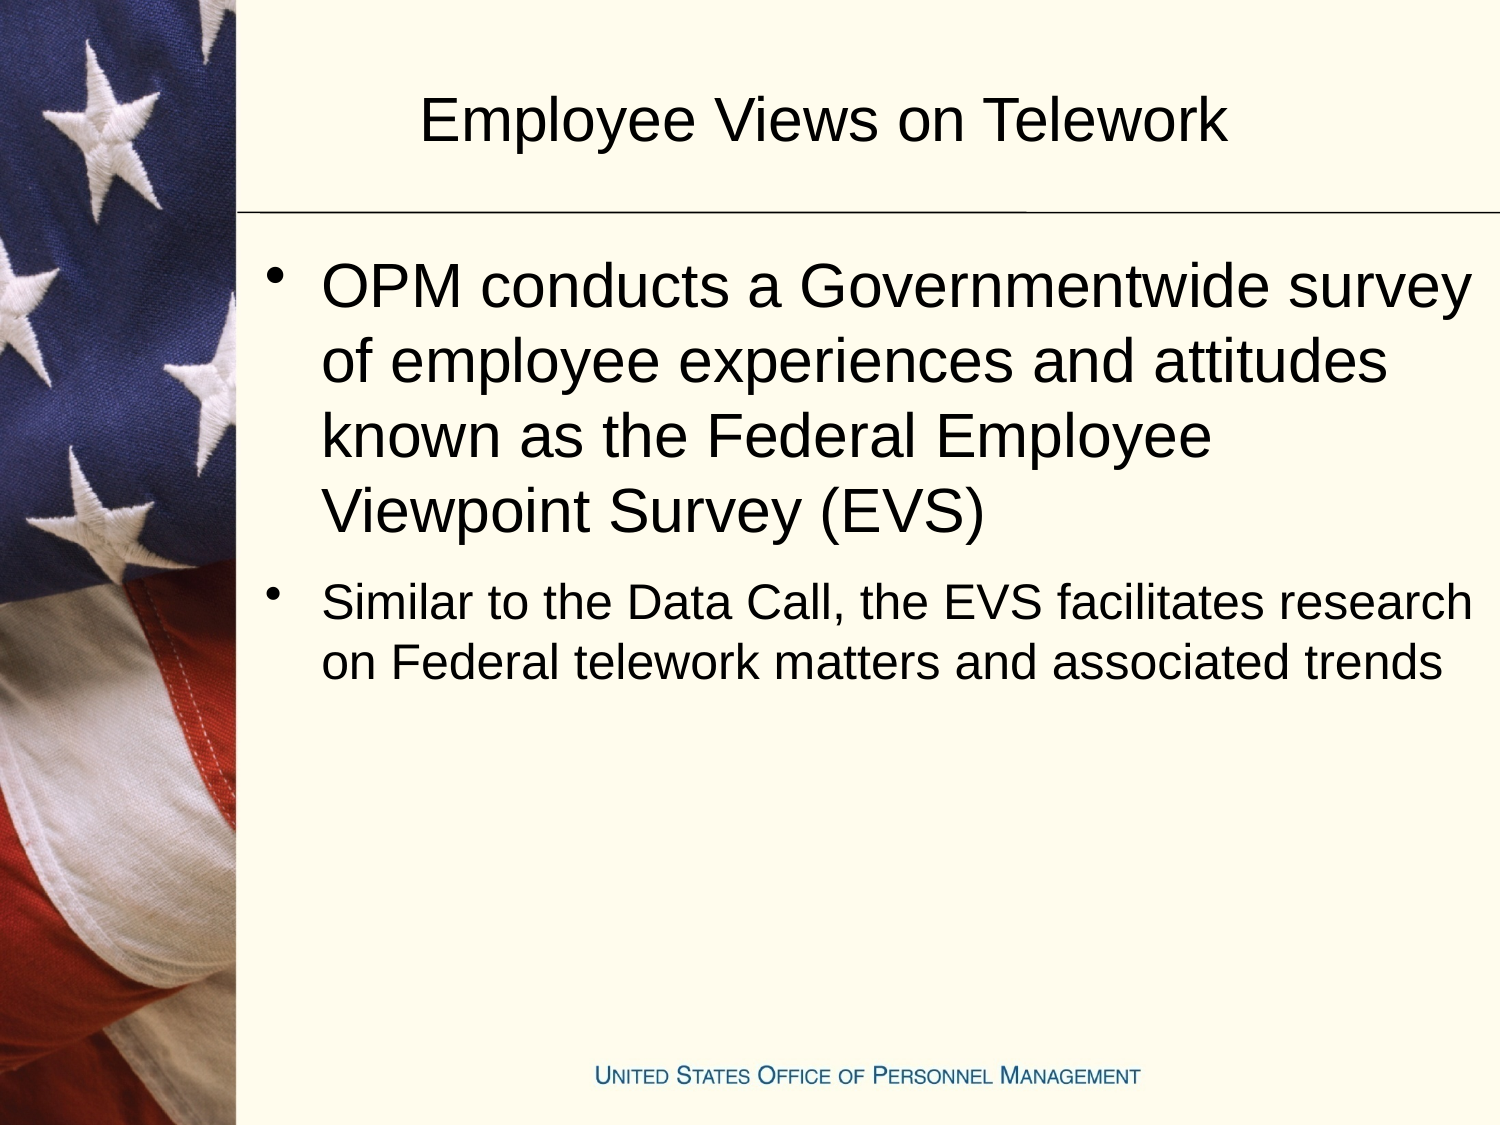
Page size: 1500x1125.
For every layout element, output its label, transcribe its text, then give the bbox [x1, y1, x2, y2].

list OPM conducts a Governmentwide survey of employee experiences and attitudes known as the Federal Employee Viewpoint Survey (EVS) Similar to the Data Call, the EVS facilitates research on Federal telework matters and associated trends [249, 237, 1500, 1051]
picture [0, 0, 1500, 1125]
title Employee Views on Telework [274, 49, 1376, 183]
